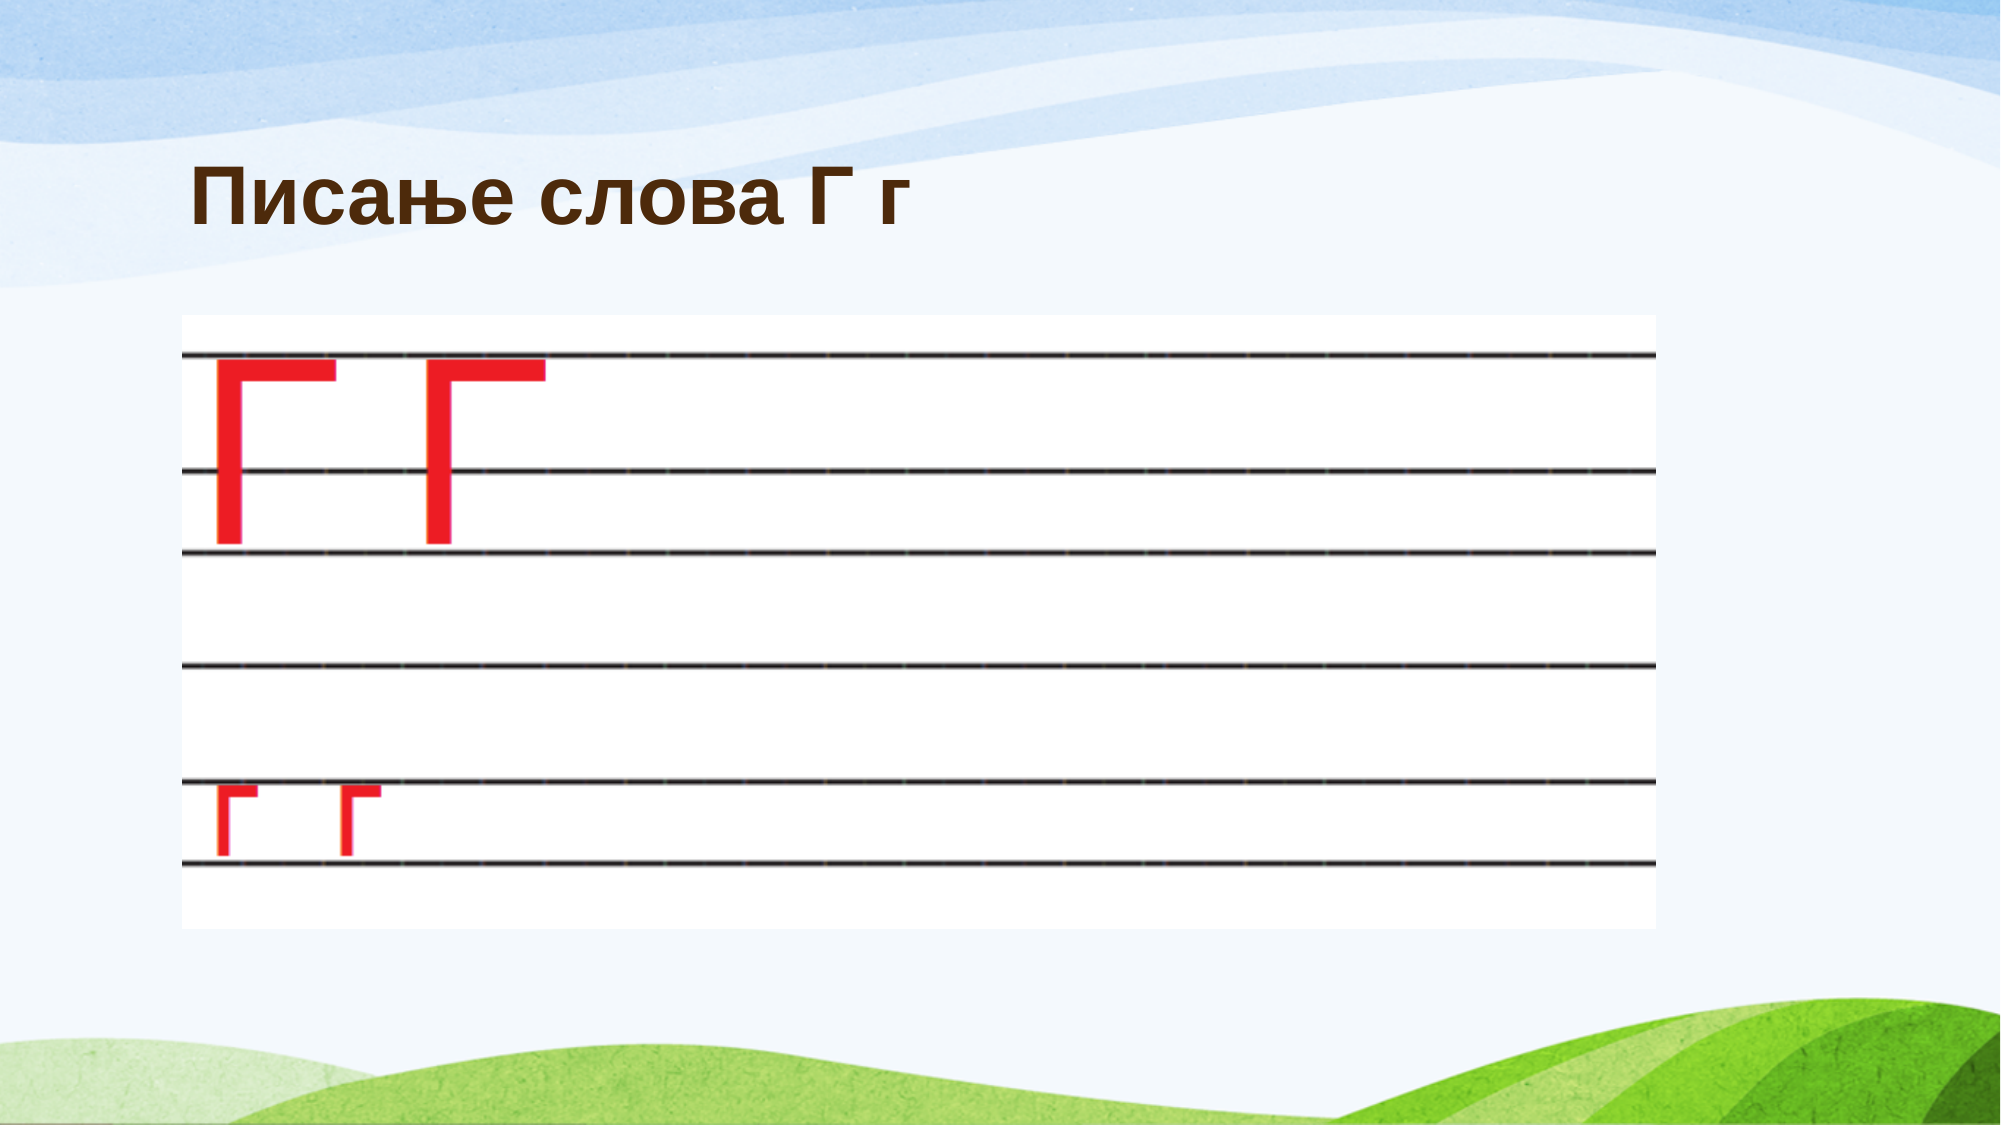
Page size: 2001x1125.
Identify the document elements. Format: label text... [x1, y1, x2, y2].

title Писање слова Г г [174, 50, 1825, 250]
picture [0, 0, 2001, 1125]
